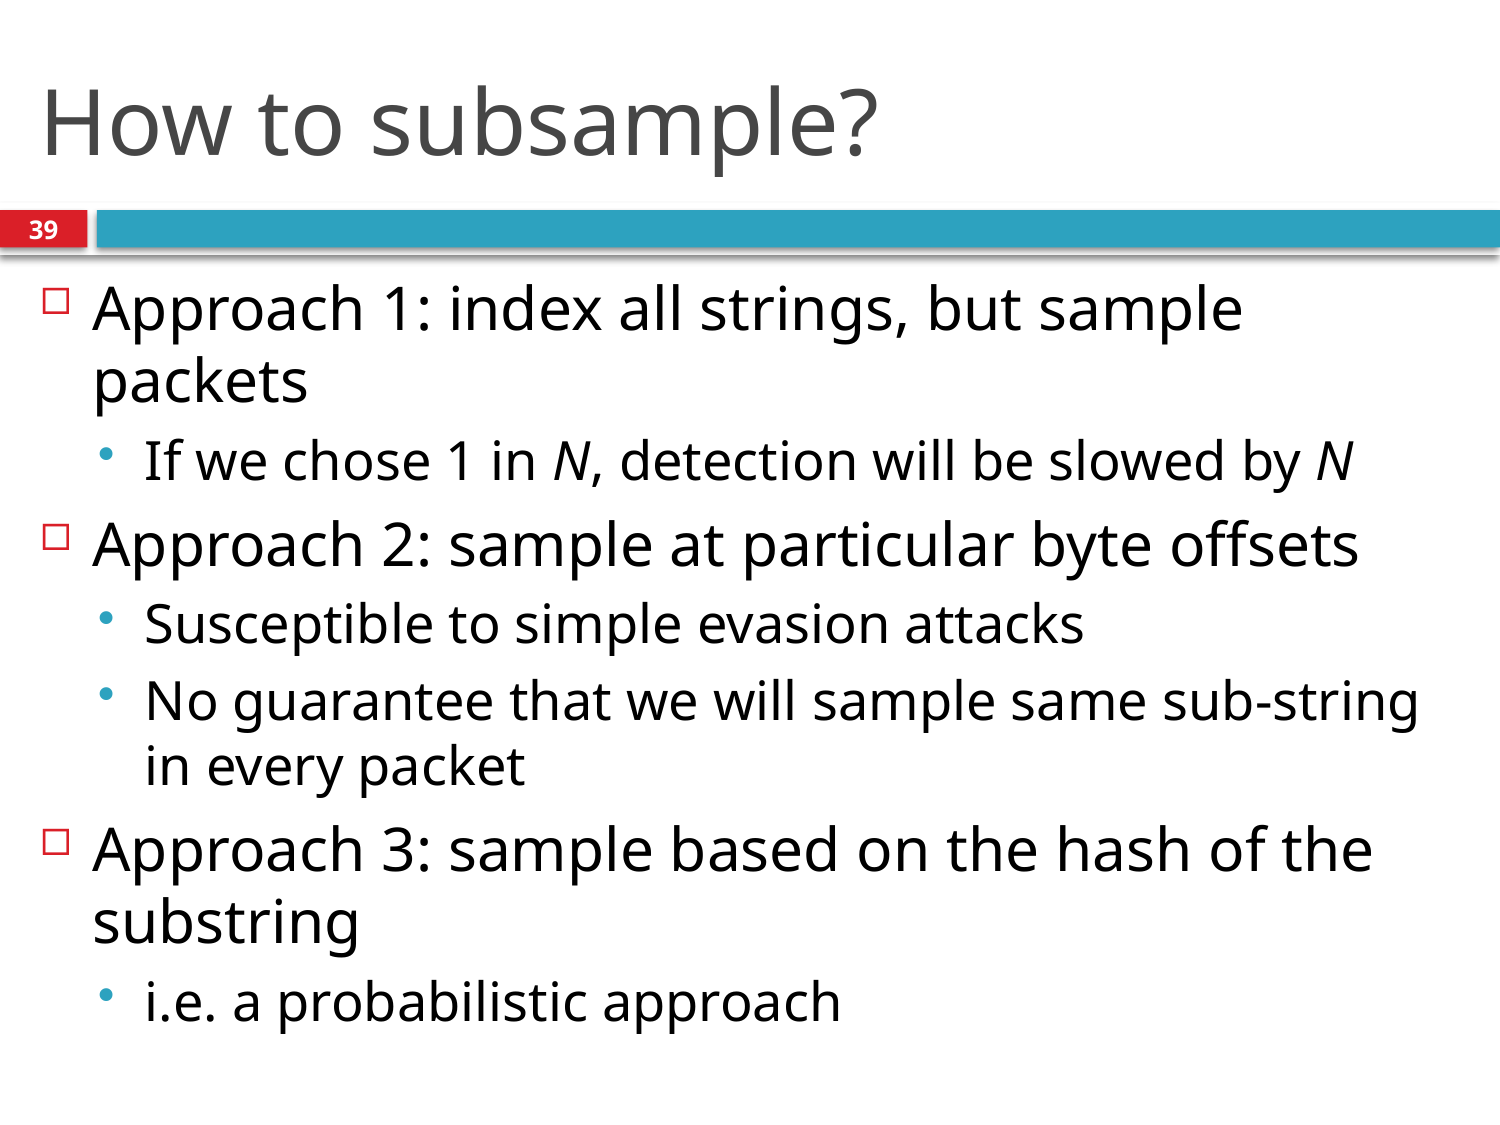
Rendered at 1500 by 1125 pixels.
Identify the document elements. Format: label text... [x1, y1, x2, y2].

list Approach 1: index all strings, but sample packets If we chose 1 in N, detection will be slowed by N Approach 2: sample at particular byte offsets Susceptible to simple evasion attacks No guarantee that we will sample same sub-string in every packet Approach 3: sample based on the hash of the substring i.e. a probabilistic approach [24, 262, 1475, 1100]
slide_number 39 [0, 206, 88, 257]
title How to subsample? [24, 37, 1475, 200]
